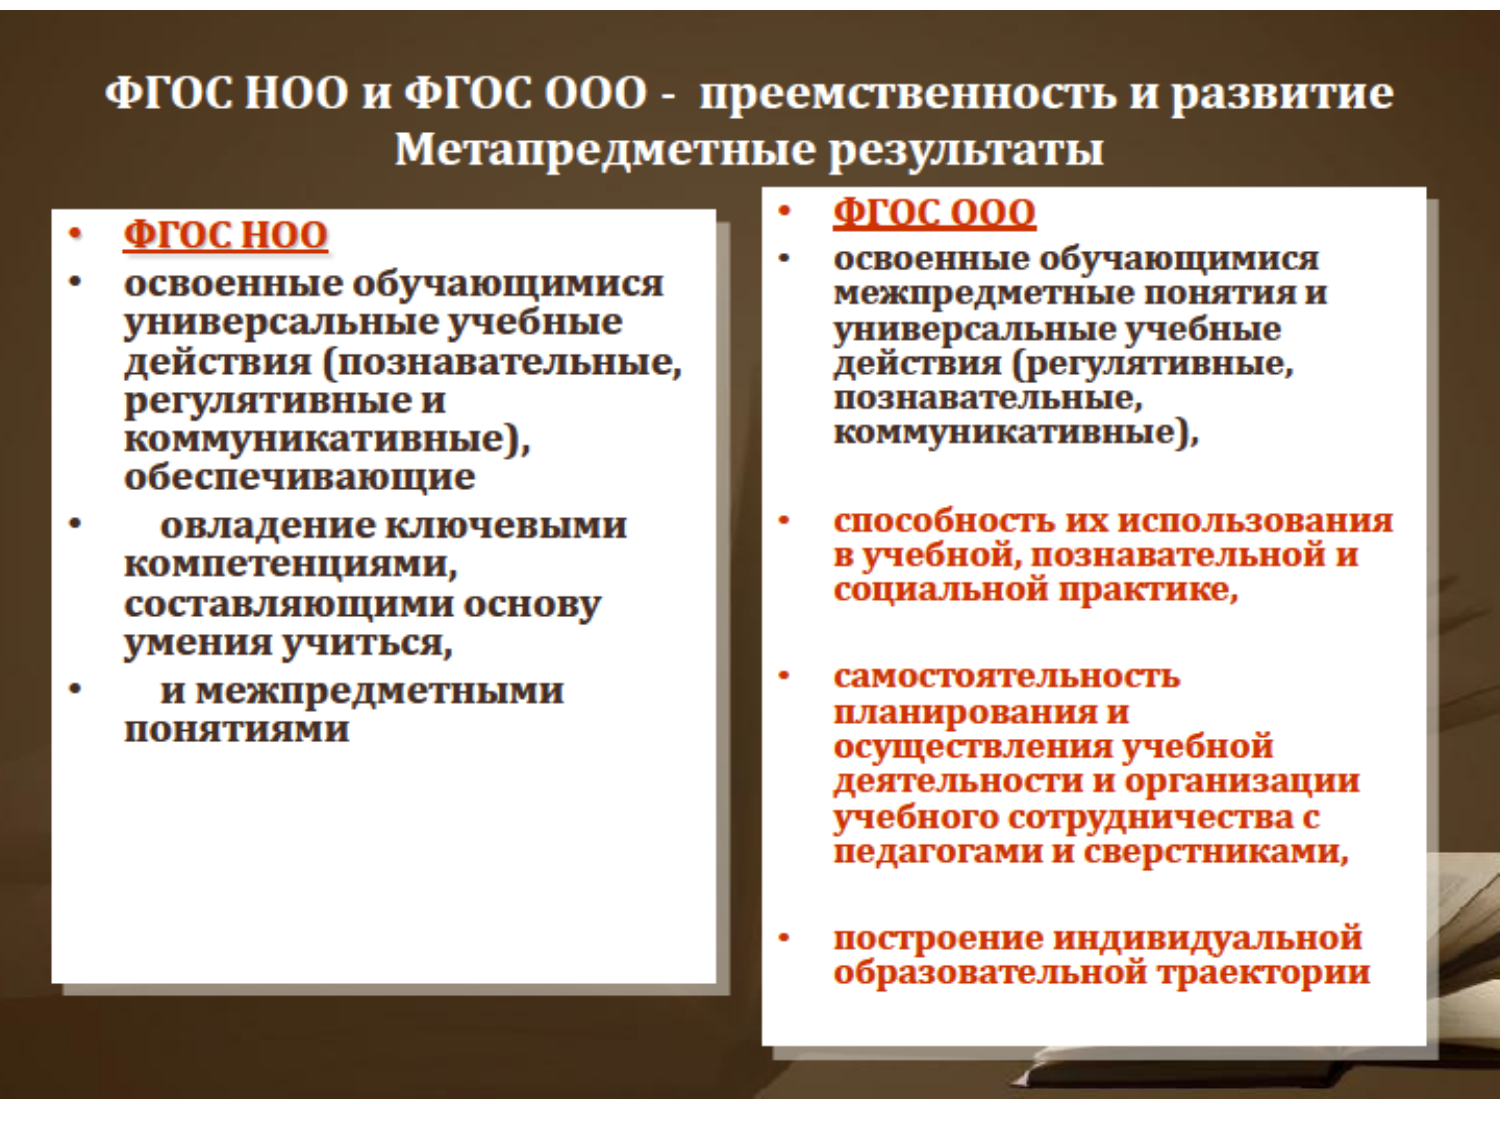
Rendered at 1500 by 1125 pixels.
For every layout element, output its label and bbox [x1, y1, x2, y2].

list [0, 10, 1500, 1099]
